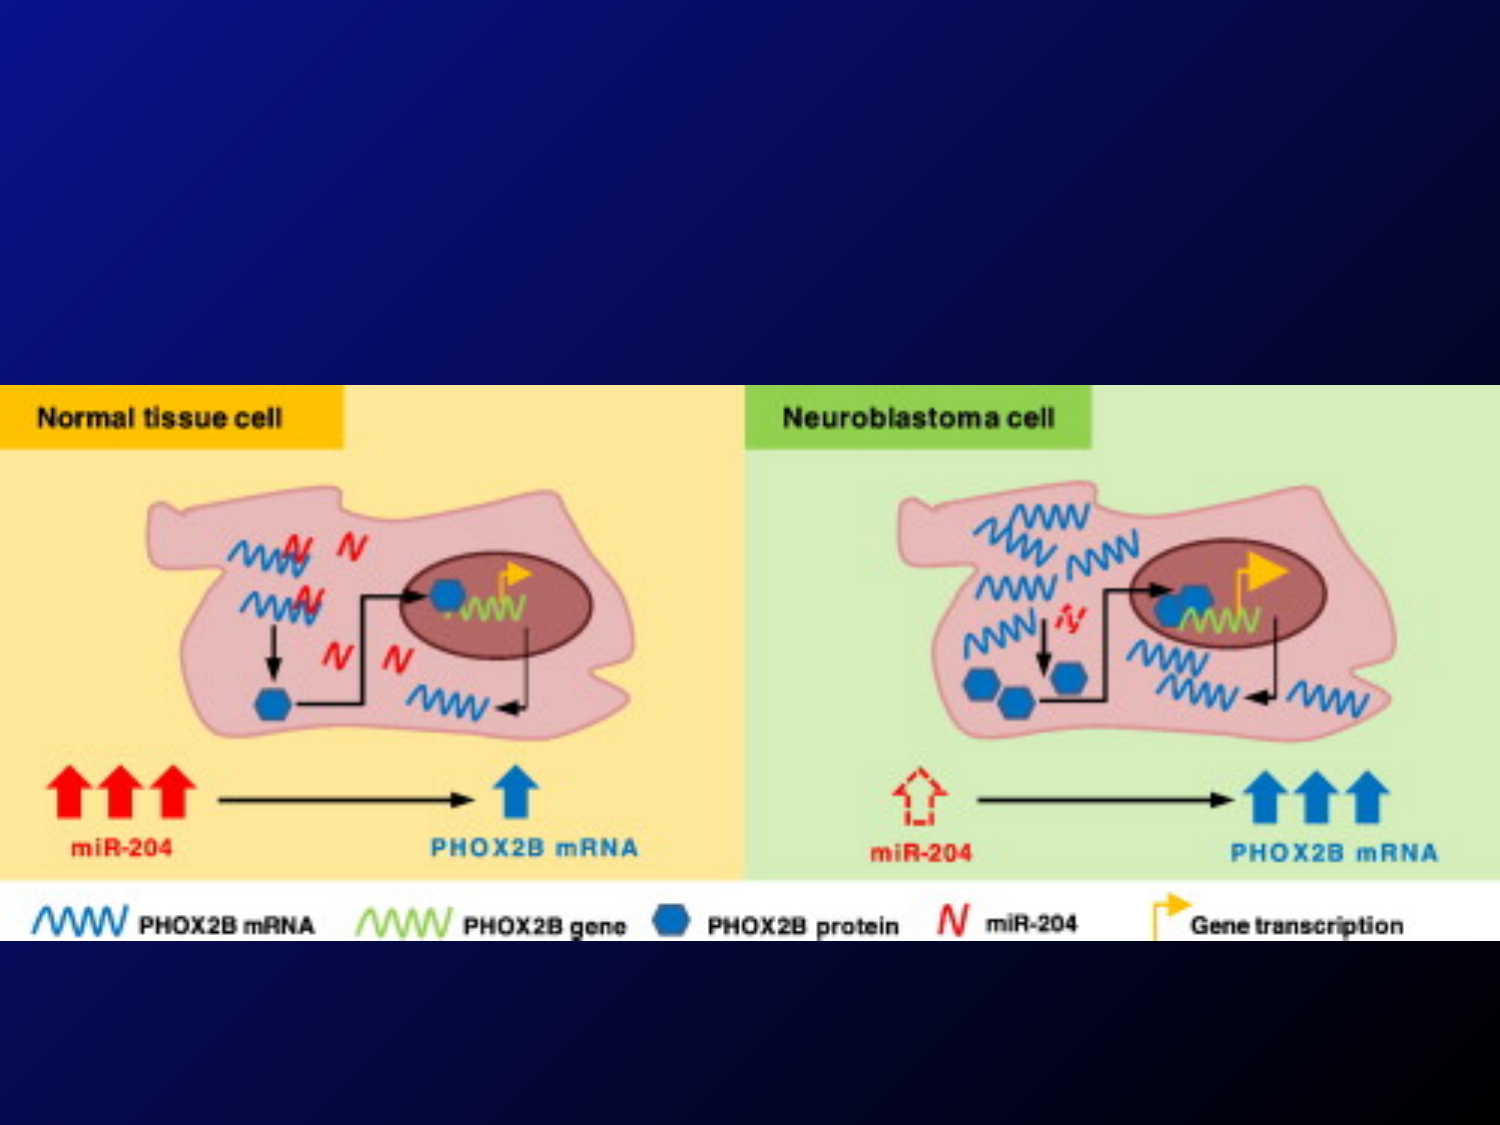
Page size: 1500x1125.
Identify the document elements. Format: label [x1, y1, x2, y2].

list [0, 385, 1500, 941]
